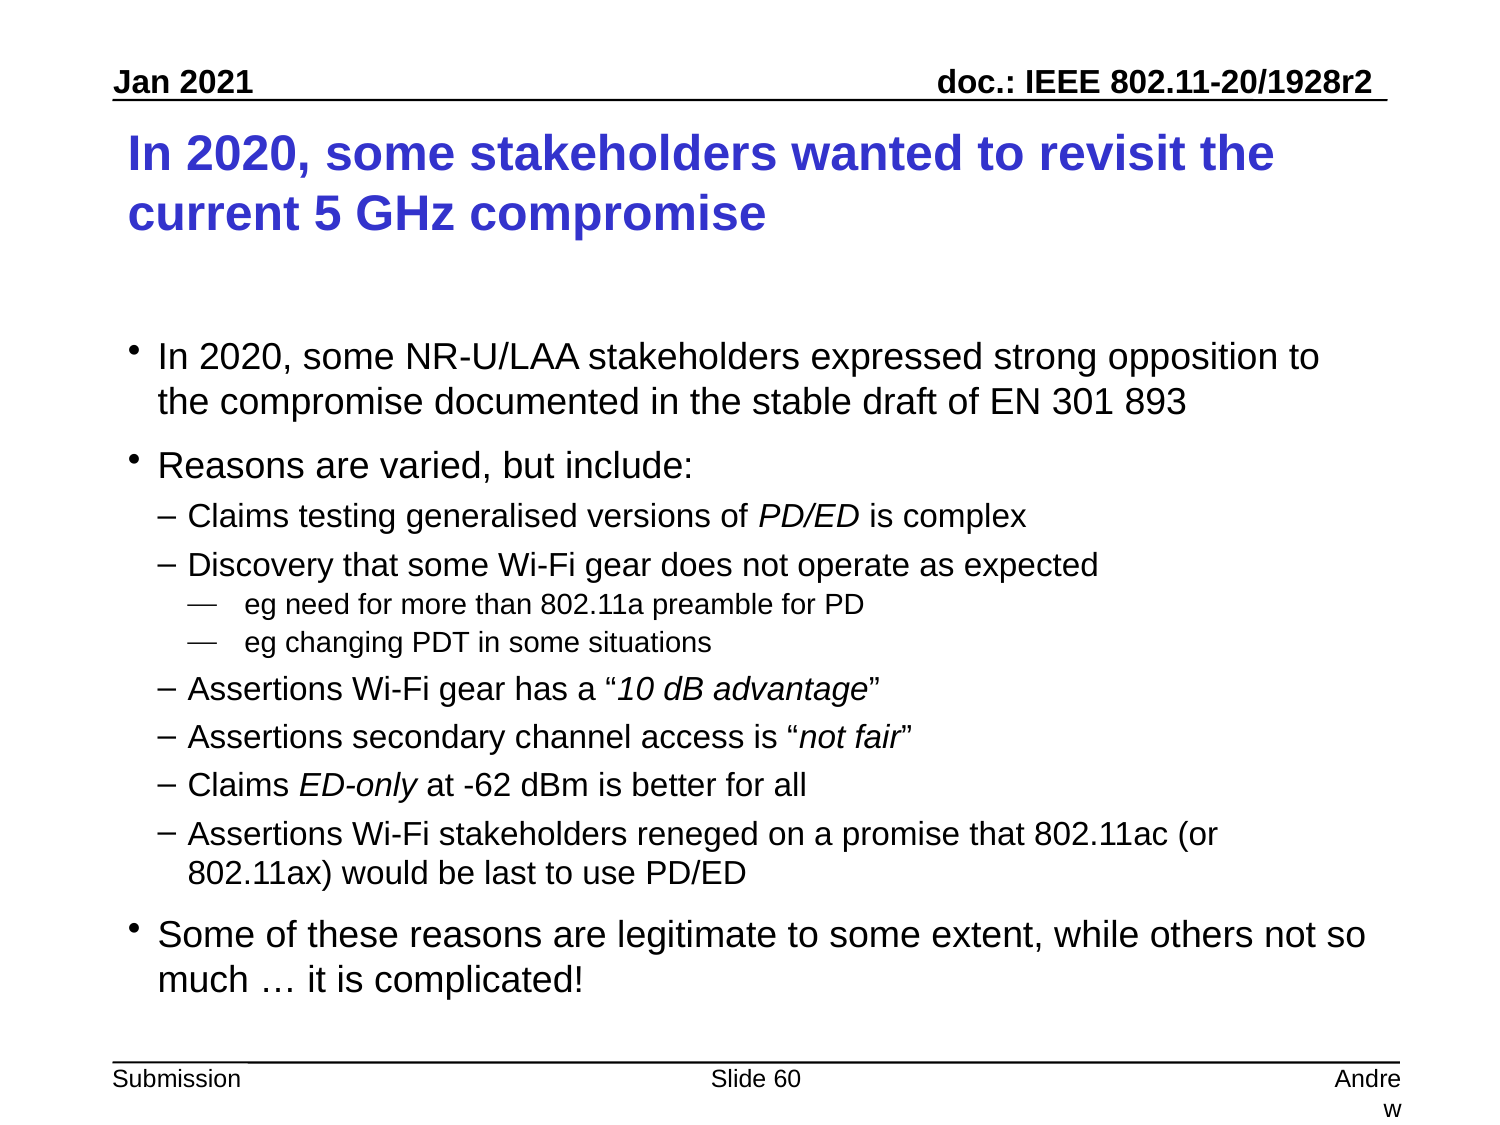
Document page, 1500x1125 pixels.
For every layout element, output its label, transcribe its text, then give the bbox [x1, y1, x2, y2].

slide_number Slide 60 [709, 1061, 803, 1093]
list In 2020, some NR-U/LAA stakeholders expressed strong opposition to the compromise documented in the stable draft of EN 301 893 Reasons are varied, but include: Claims testing generalised versions of PD/ED is complex Discovery that some Wi-Fi gear does not operate as expected eg need for more than 802.11a preamble for PD eg changing PDT in some situations Assertions Wi-Fi gear has a “10 dB advantage” Assertions secondary channel access is “not fair” Claims ED-only at -62 dBm is better for all Assertions Wi-Fi stakeholders reneged on a promise that 802.11ac (or 802.11ax) would be last to use PD/ED Some of these reasons are legitimate to some extent, while others not so much … it is complicated! [112, 324, 1388, 1000]
title In 2020, some stakeholders wanted to revisit the current 5 GHz compromise [112, 112, 1388, 288]
footer Andrew Myles, Cisco [1320, 1061, 1402, 1093]
